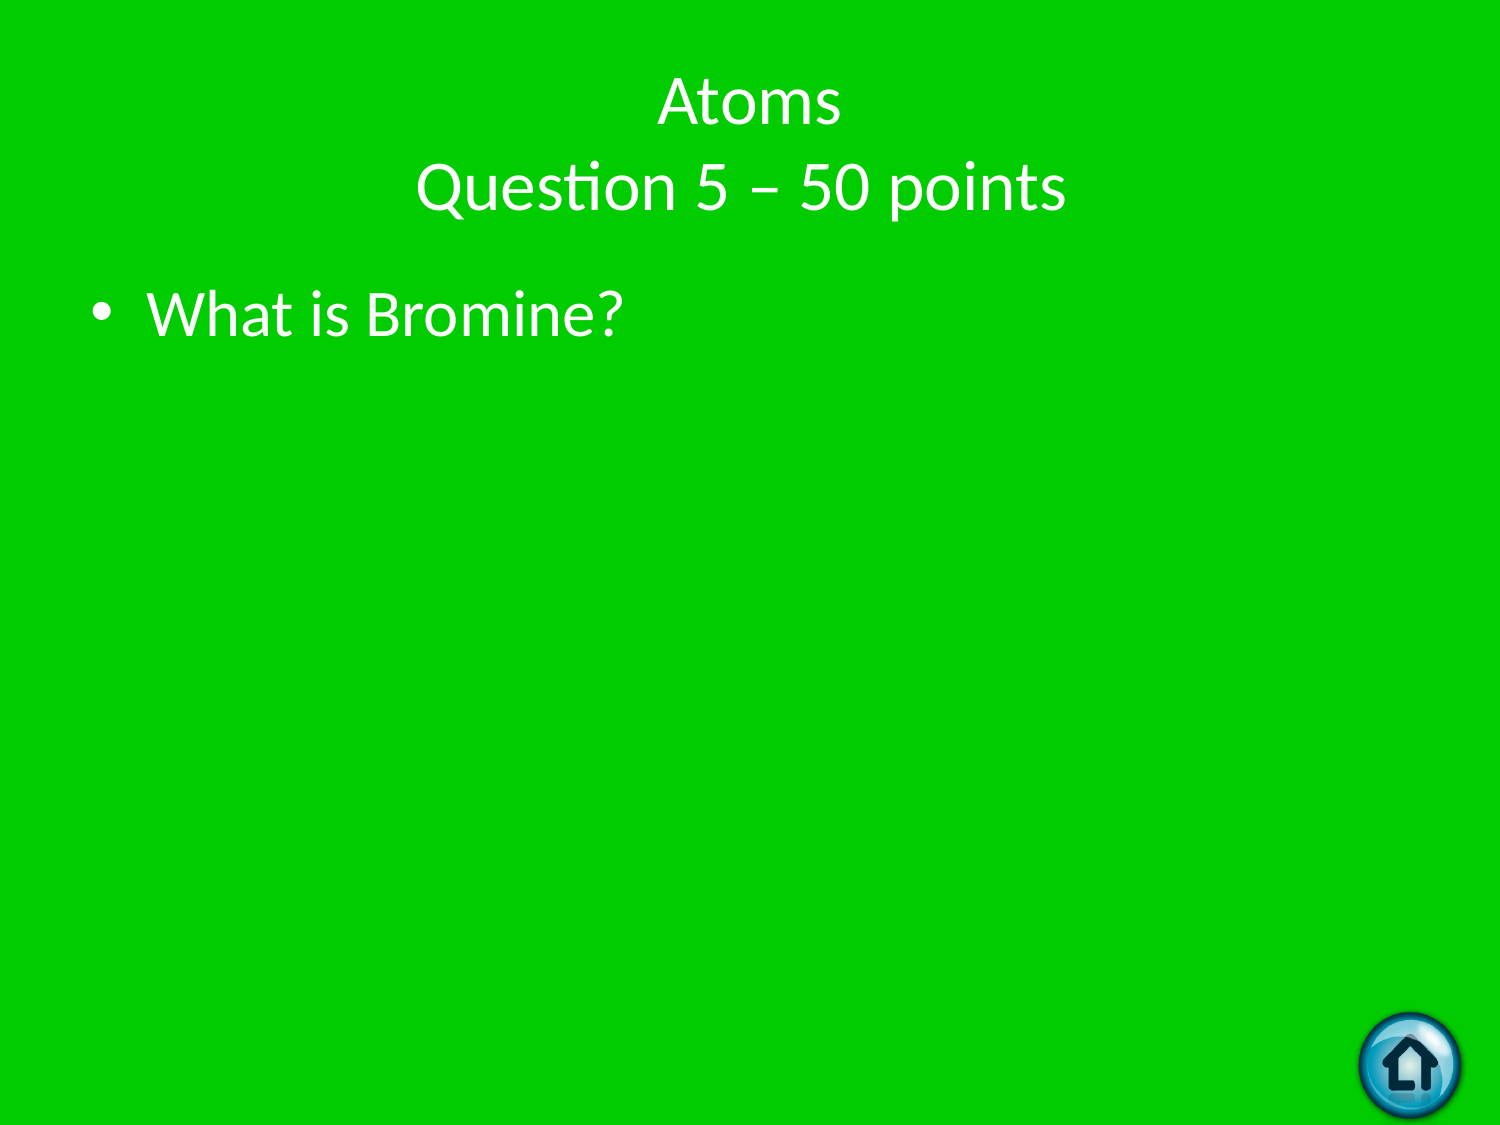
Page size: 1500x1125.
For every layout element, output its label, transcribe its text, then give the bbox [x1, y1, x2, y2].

list What is Bromine? [75, 262, 1425, 1005]
title Atoms Question 5 – 50 points [75, 45, 1425, 233]
picture [1349, 1006, 1469, 1125]
